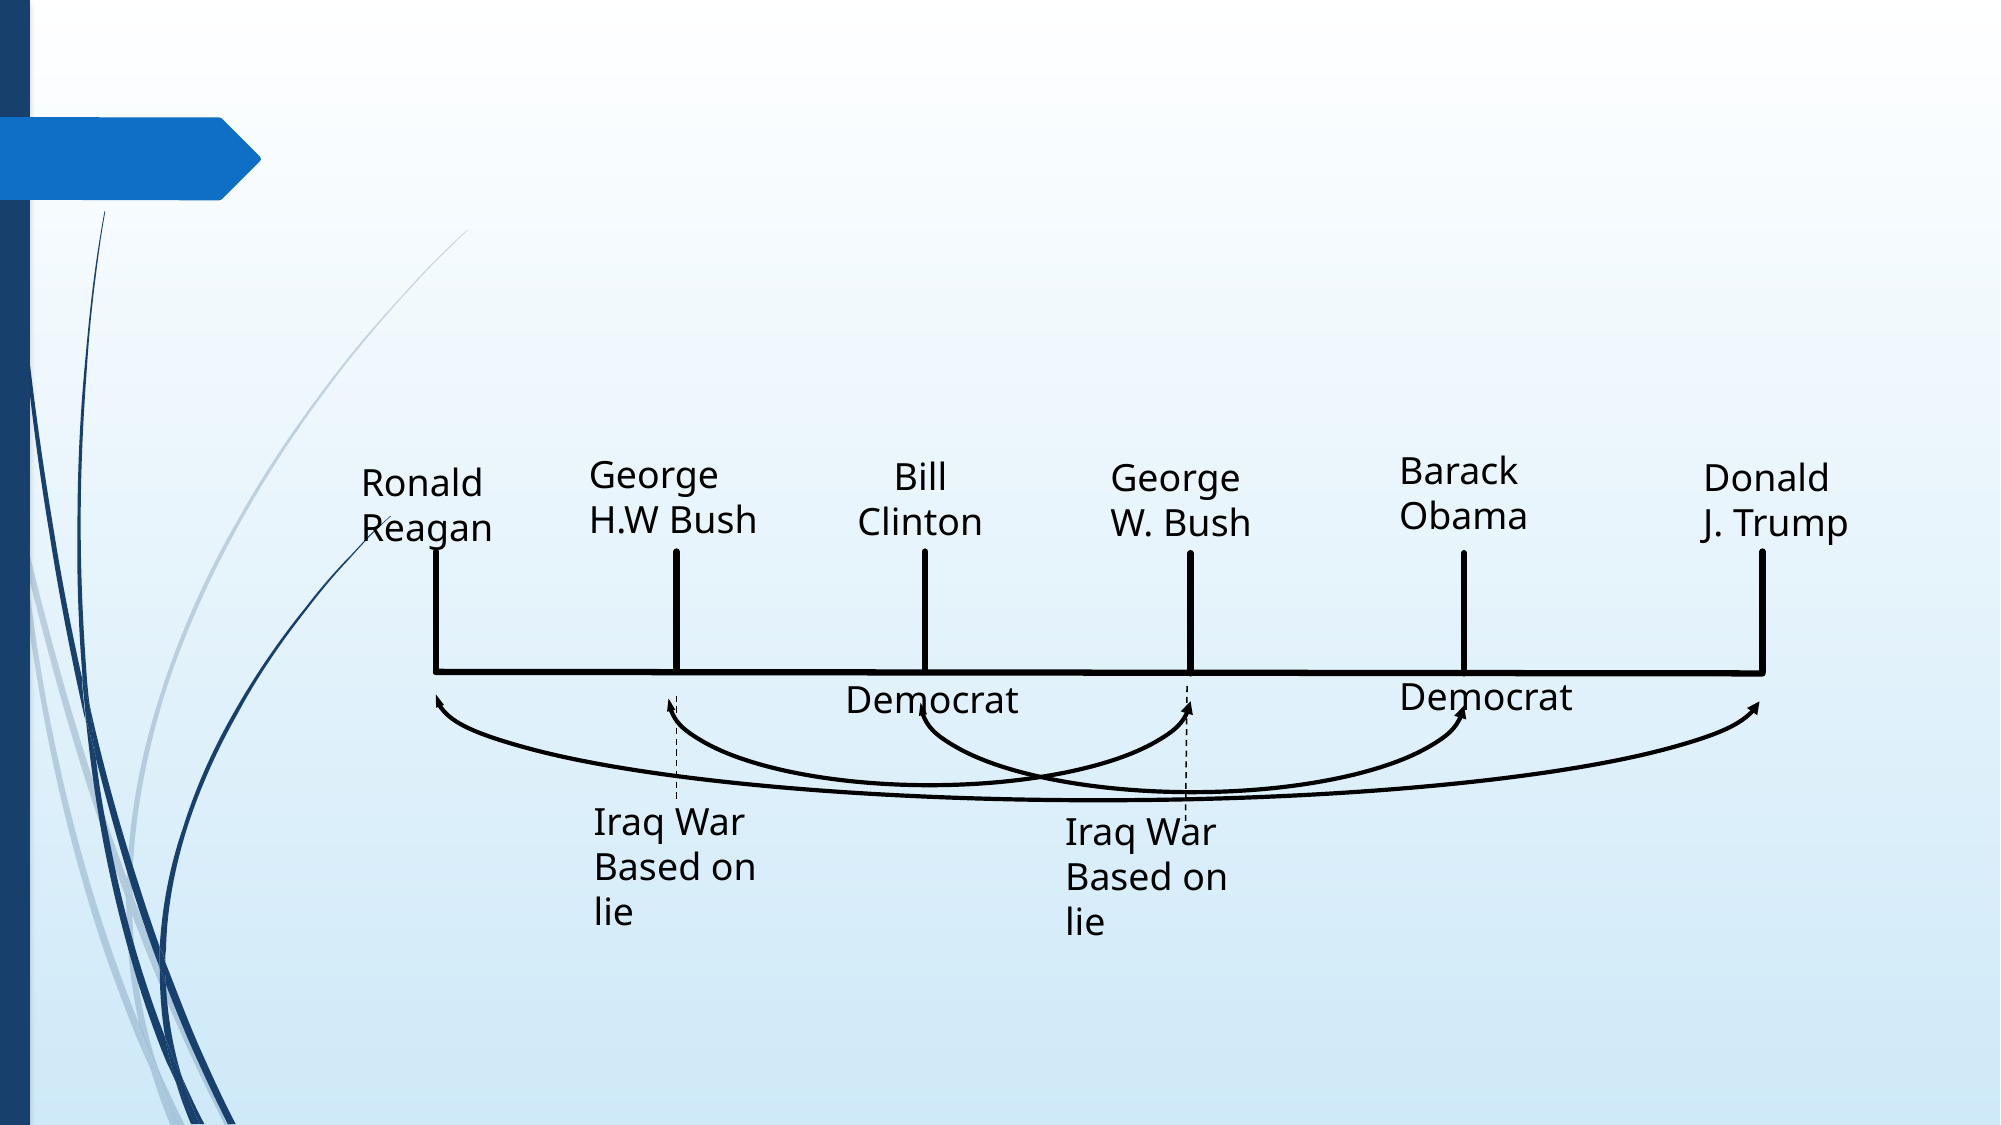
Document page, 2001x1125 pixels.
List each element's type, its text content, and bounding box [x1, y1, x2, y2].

text_box Democrat [1384, 682, 1605, 699]
text_box Democrat [1384, 665, 1460, 670]
text_box Barack Obama [1384, 439, 1565, 545]
text_box [435, 694, 1180, 802]
text_box Iraq War Based on lie [1050, 800, 1270, 950]
text_box Ronald Reagan [346, 451, 526, 557]
text_box Democrat [1468, 665, 1605, 670]
text_box Donald J. Trump [1688, 447, 1868, 552]
text_box George H.W Bush [574, 443, 783, 549]
text_box [1192, 695, 1760, 800]
text_box George W. Bush [1095, 447, 1276, 552]
text_box Iraq War Based on lie [578, 790, 799, 941]
text_box Bill Clinton [830, 445, 1011, 551]
text_box Democrat [830, 682, 1051, 694]
